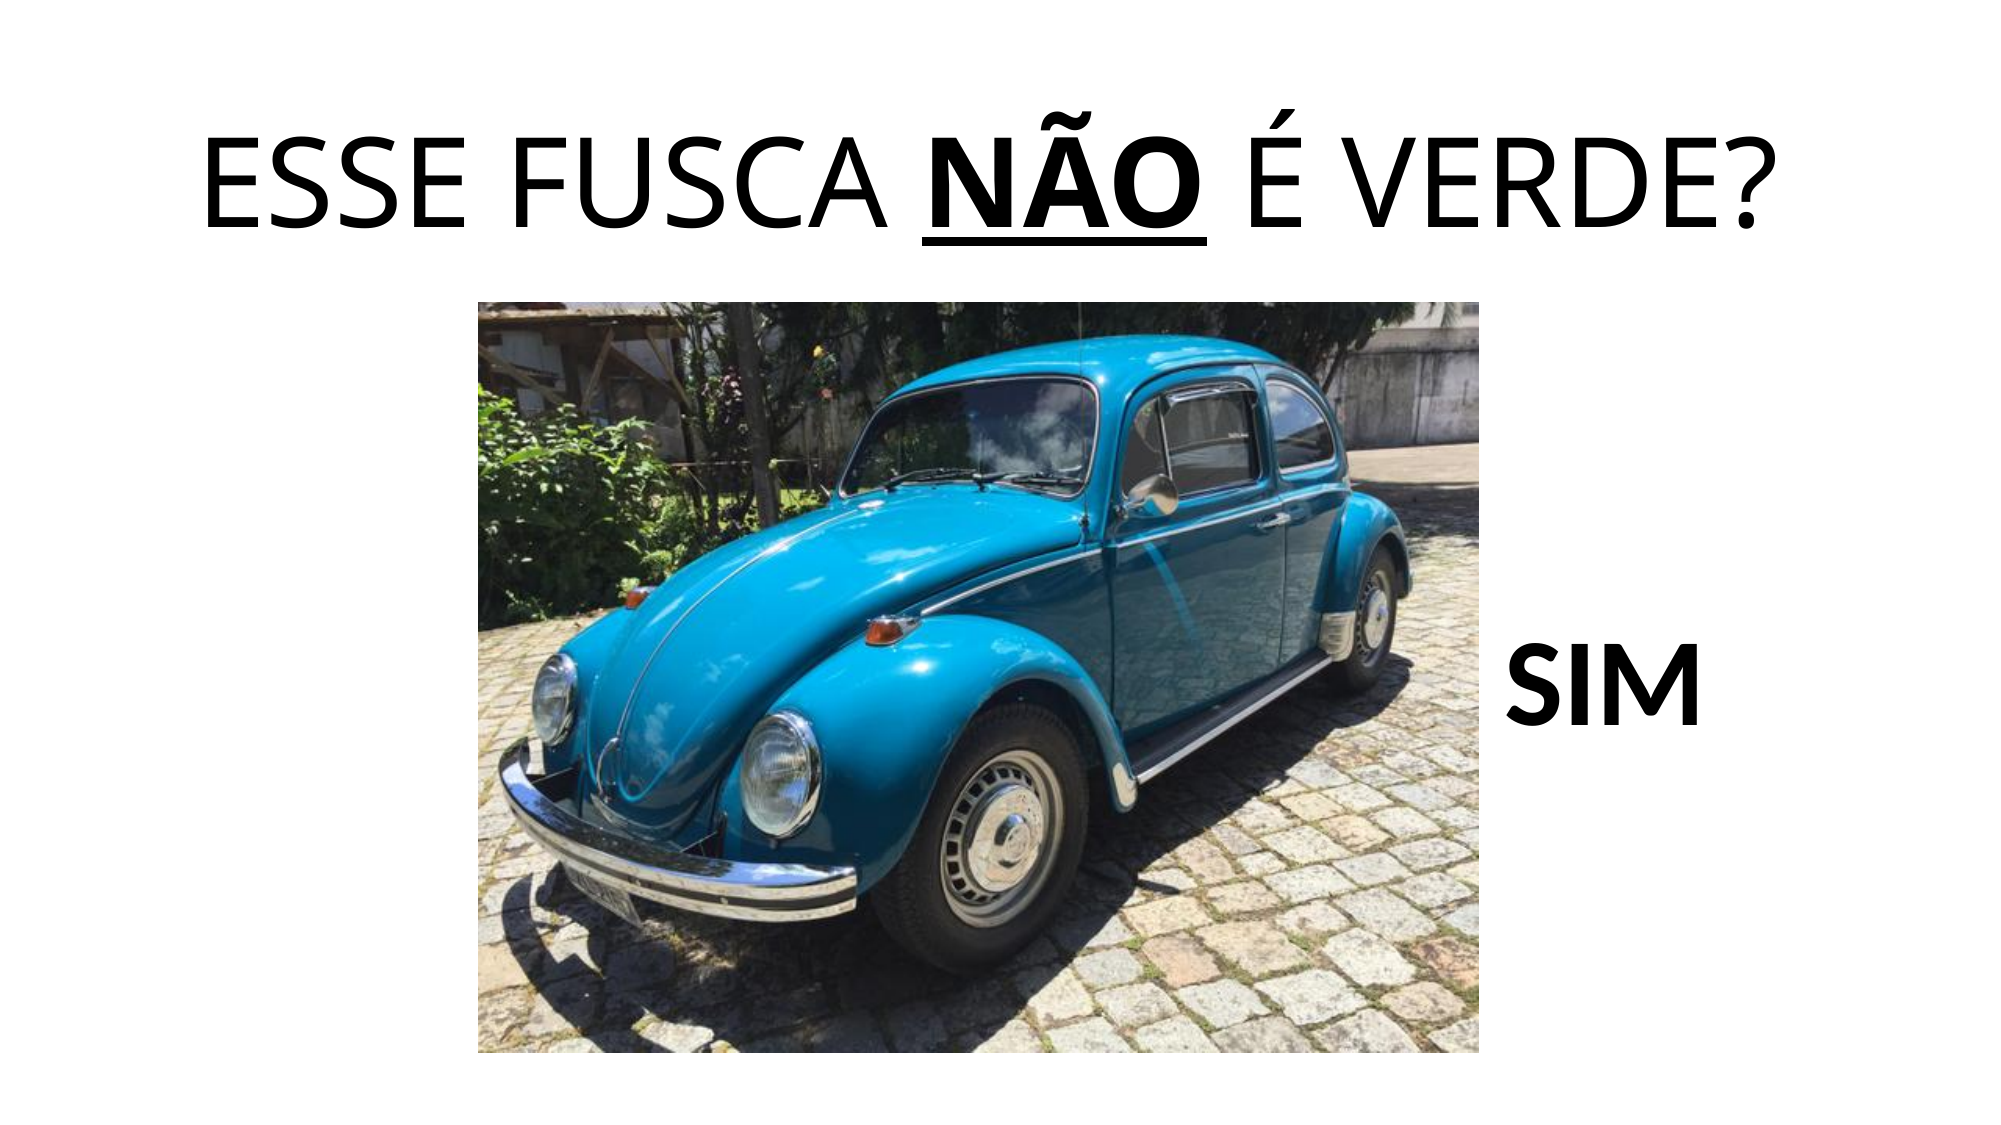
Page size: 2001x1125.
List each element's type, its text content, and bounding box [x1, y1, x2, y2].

title ESSE FUSCA NÃO É VERDE? [0, 89, 1975, 263]
picture [478, 302, 1479, 1053]
text_box SIM [1489, 592, 1893, 758]
